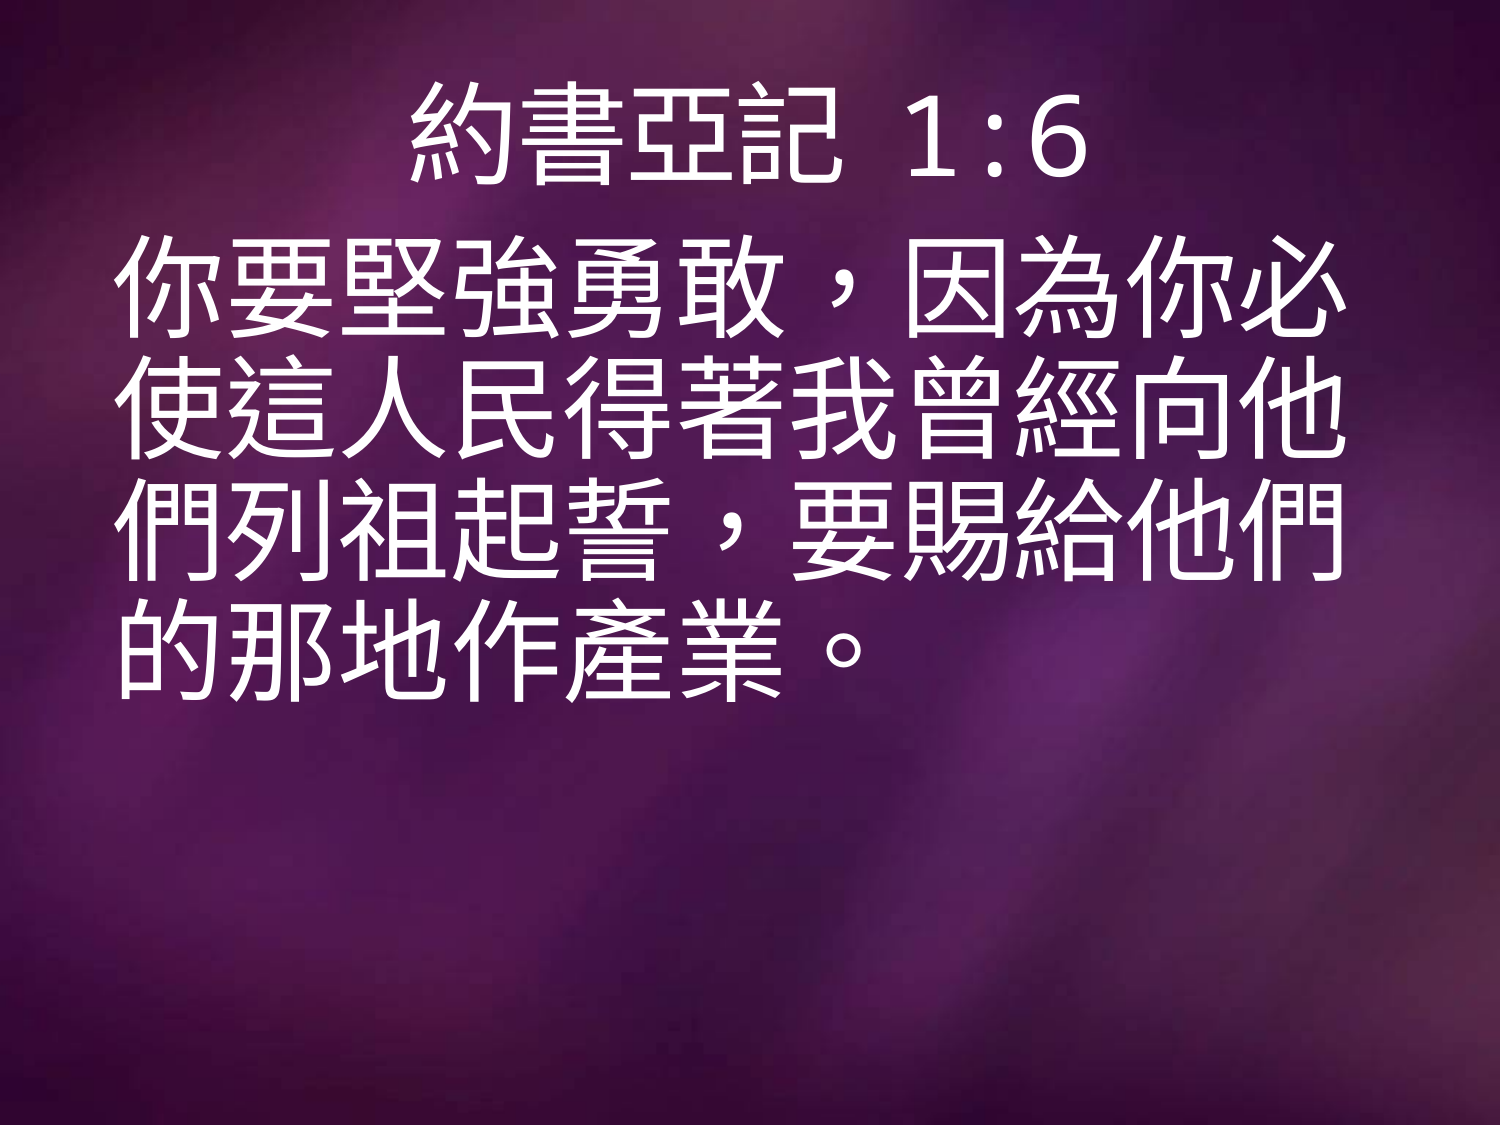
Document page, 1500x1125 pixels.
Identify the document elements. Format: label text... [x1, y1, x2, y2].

title 約書亞記 1:6 [62, 63, 1438, 200]
list 你要堅強勇敢，因為你必使這人民得著我曾經向他們列祖起誓，要賜給他們的那地作產業。 [112, 231, 1400, 723]
picture [0, 0, 1500, 1125]
